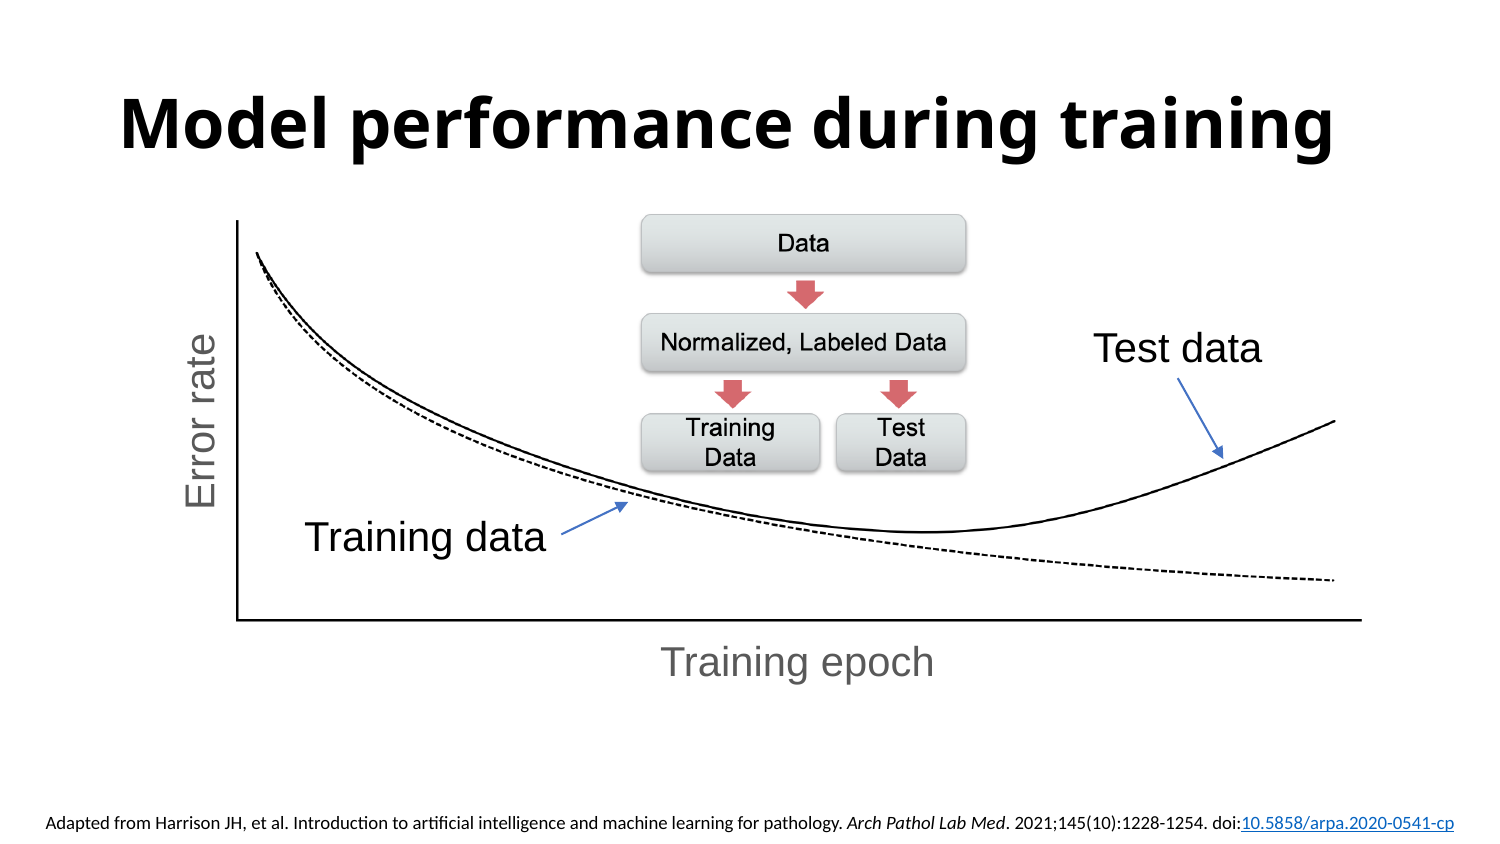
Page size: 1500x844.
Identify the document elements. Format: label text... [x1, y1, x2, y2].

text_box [1177, 378, 1224, 460]
text_box Error rate [165, 318, 230, 526]
text_box Training epoch [645, 628, 950, 692]
picture [230, 209, 1365, 628]
title Model performance during training [103, 44, 1397, 208]
text_box Adapted from Harrison JH, et al. Introduction to artificial intelligence and machine learning for pathology. Arch Pathol Lab Med. 2021;145(10):1228-1254. doi:10.5858/arpa.2020-0541-cp [0, 803, 1500, 841]
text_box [562, 501, 629, 535]
